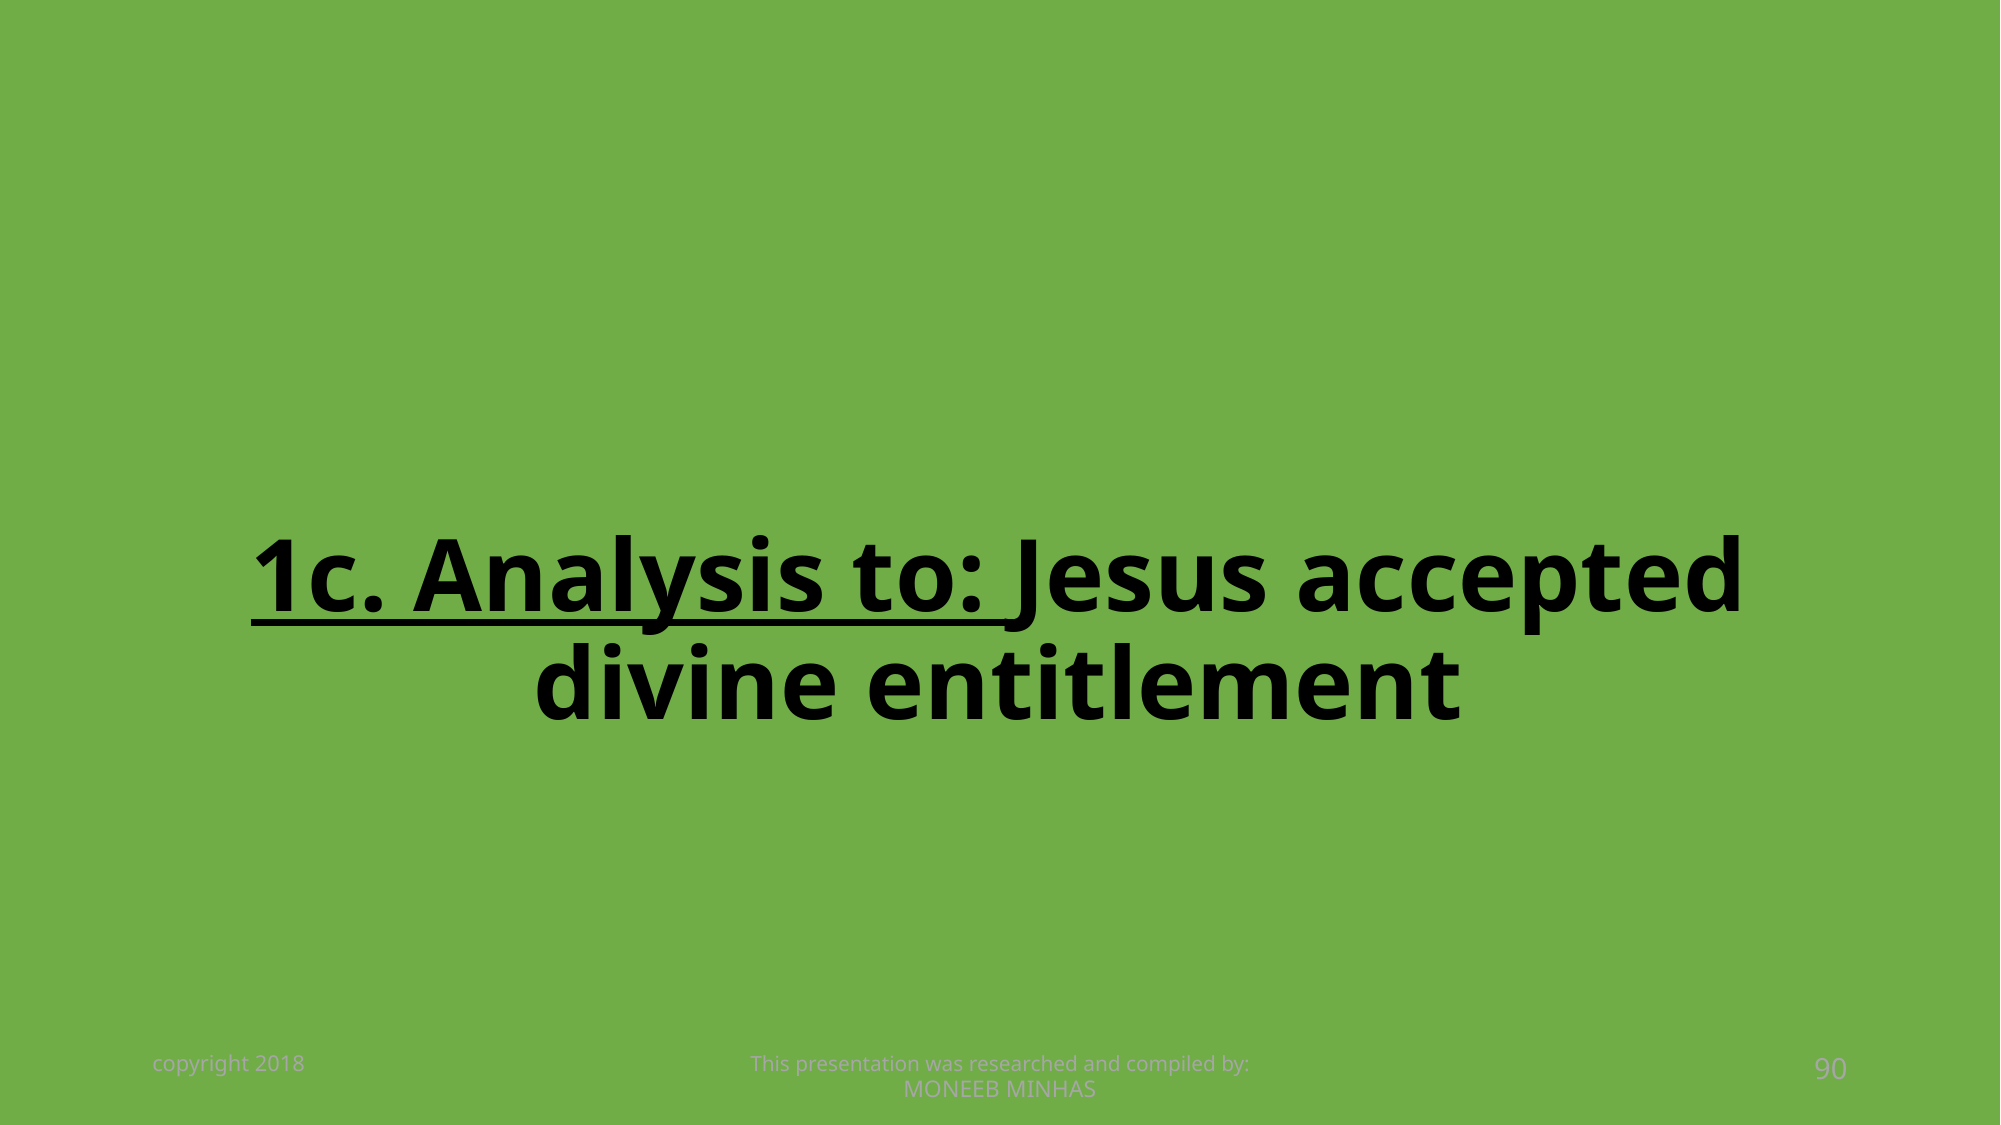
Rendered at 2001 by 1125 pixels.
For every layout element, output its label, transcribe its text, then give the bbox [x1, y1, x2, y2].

footer This presentation was researched and compiled by: MONEEB MINHAS [662, 1042, 1338, 1103]
title 1c. Analysis to: Jesus accepted divine entitlement [136, 280, 1862, 749]
slide_number copyright 2018 [137, 1042, 588, 1103]
slide_number 90 [1412, 1042, 1863, 1103]
